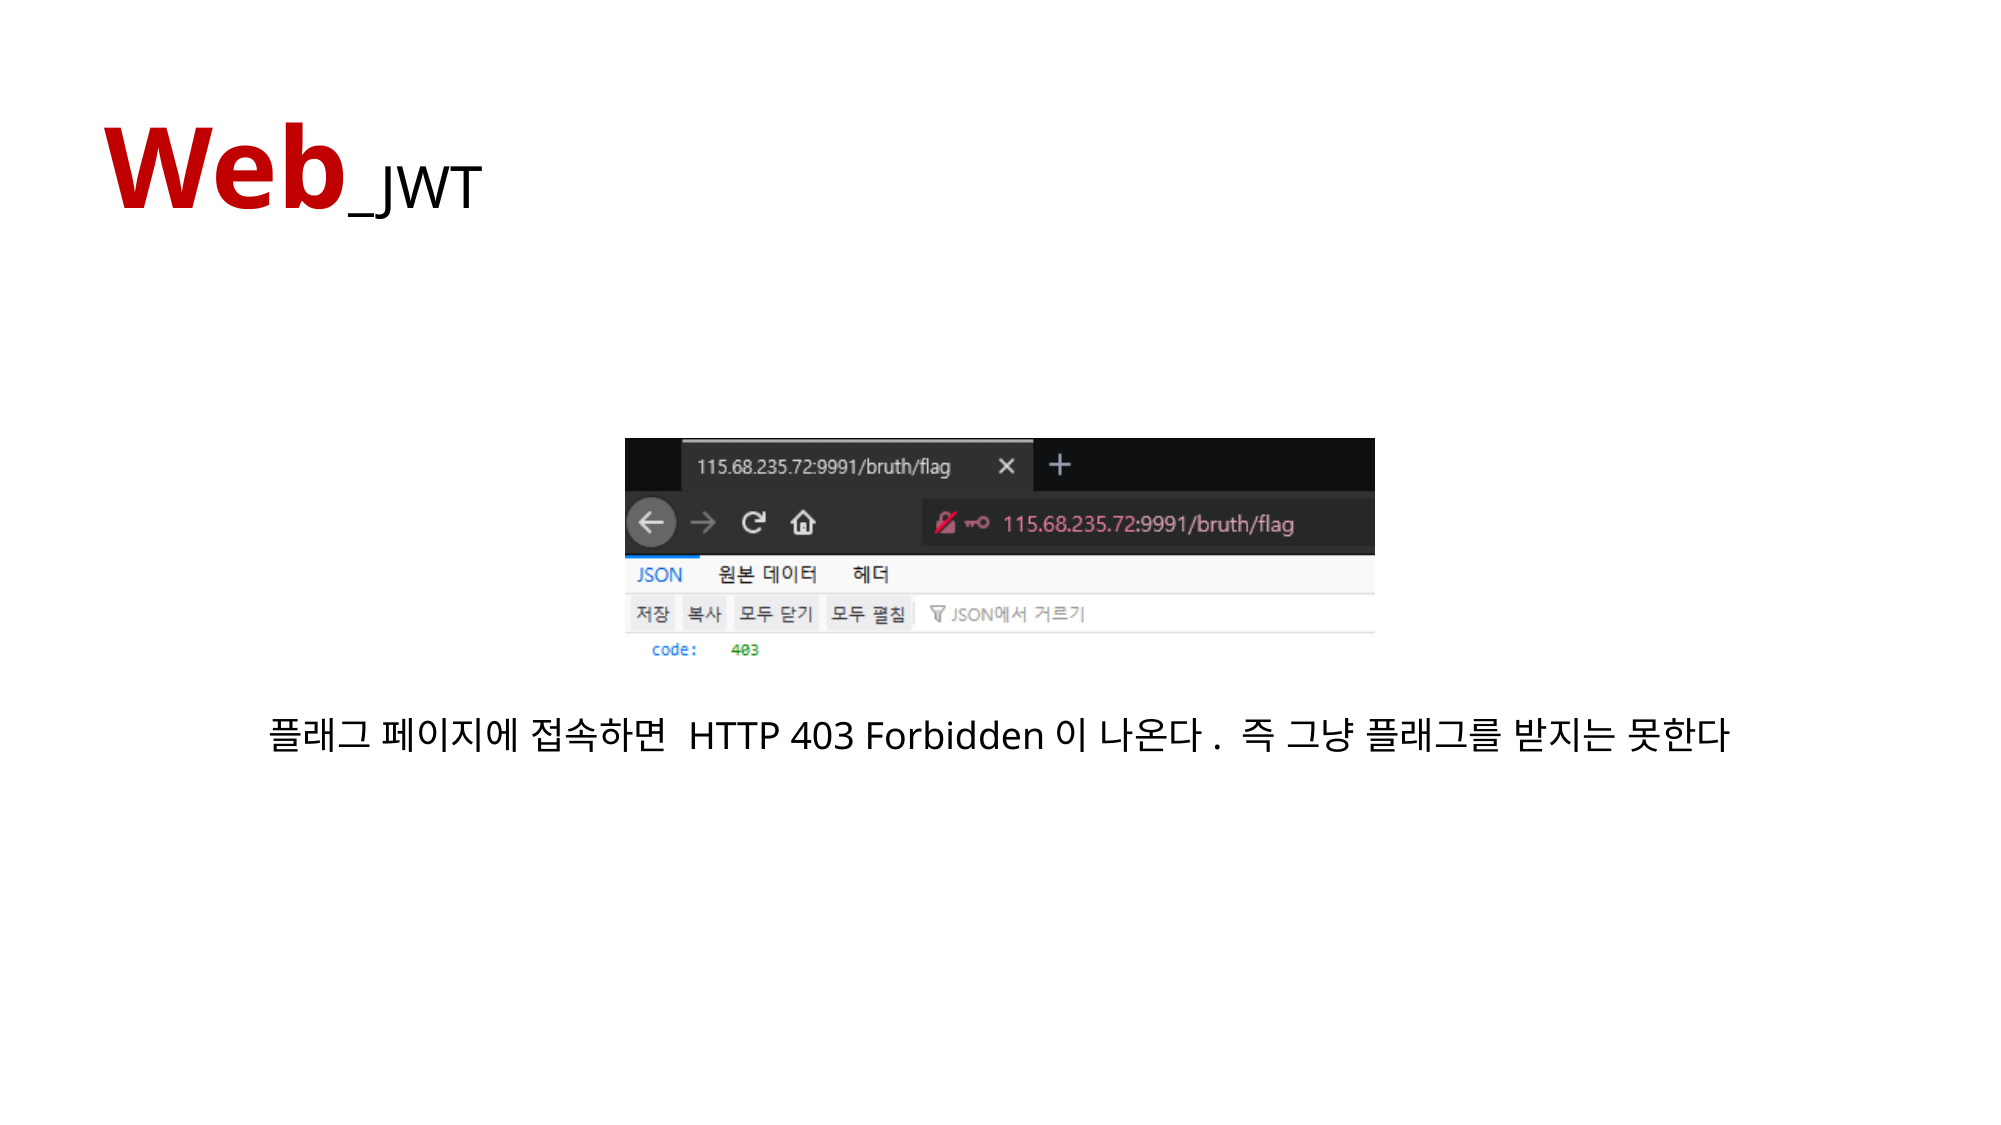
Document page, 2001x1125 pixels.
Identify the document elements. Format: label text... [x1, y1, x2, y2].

text_box Web_JWT [89, 88, 499, 239]
picture [625, 438, 1375, 687]
text_box 플래그 페이지에 접속하면 HTTP 403 Forbidden이 나온다. 즉 그냥 플래그를 받지는 못한다 [253, 704, 1747, 765]
